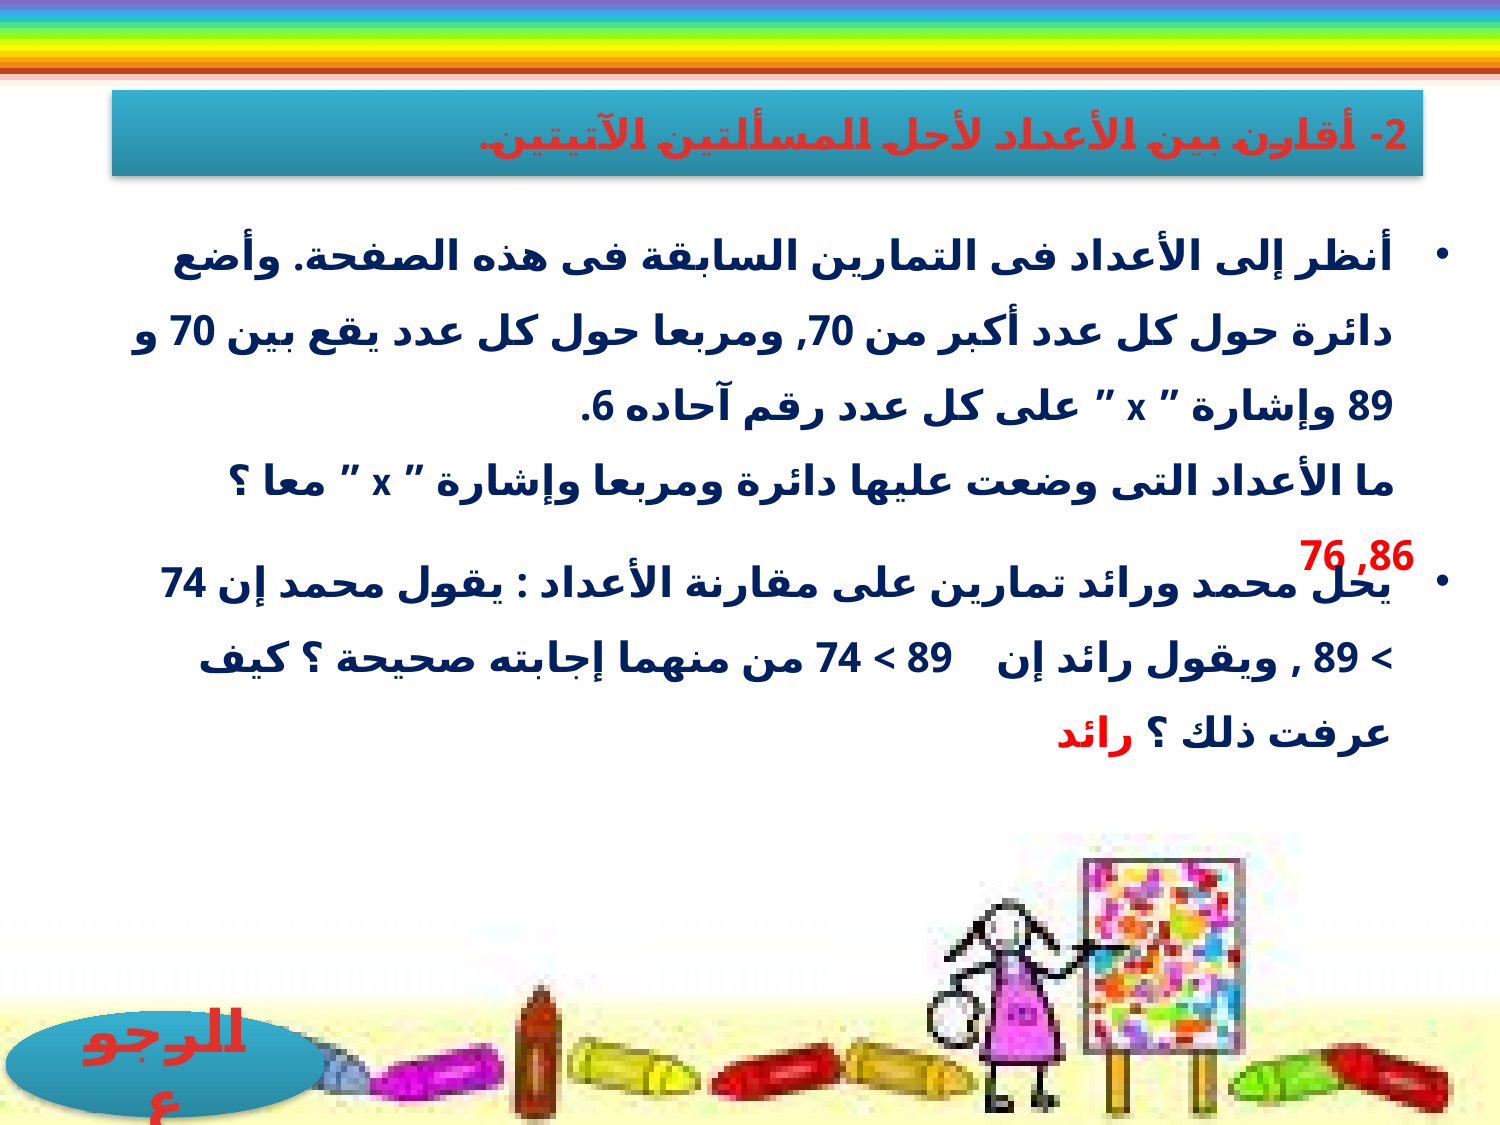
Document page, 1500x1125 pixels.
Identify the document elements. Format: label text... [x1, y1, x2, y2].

text_box أنظر إلى الأعداد فى التمارين السابقة فى هذه الصفحة. وأضع دائرة حول كل عدد أكبر من 70, ومربعا حول كل عدد يقع بين 70 و 89 وإشارة ” x ” على كل عدد رقم آحاده 6. ما الأعداد التى وضعت عليها دائرة ومربعا وإشارة ” x ” معا ؟ 86, 76 [112, 196, 1465, 523]
text_box 2- أقارن بين الأعداد لأحل المسألتين الآتيتين. [112, 90, 1424, 176]
picture [0, 0, 1500, 1125]
text_box يحل محمد ورائد تمارين على مقارنة الأعداد : يقول محمد إن 74 > 89 , ويقول رائد إن 89 > 74 من منهما إجابته صحيحة ؟ كيف عرفت ذلك ؟ رائد [112, 523, 1465, 763]
text_box الرجوع [5, 1011, 325, 1118]
